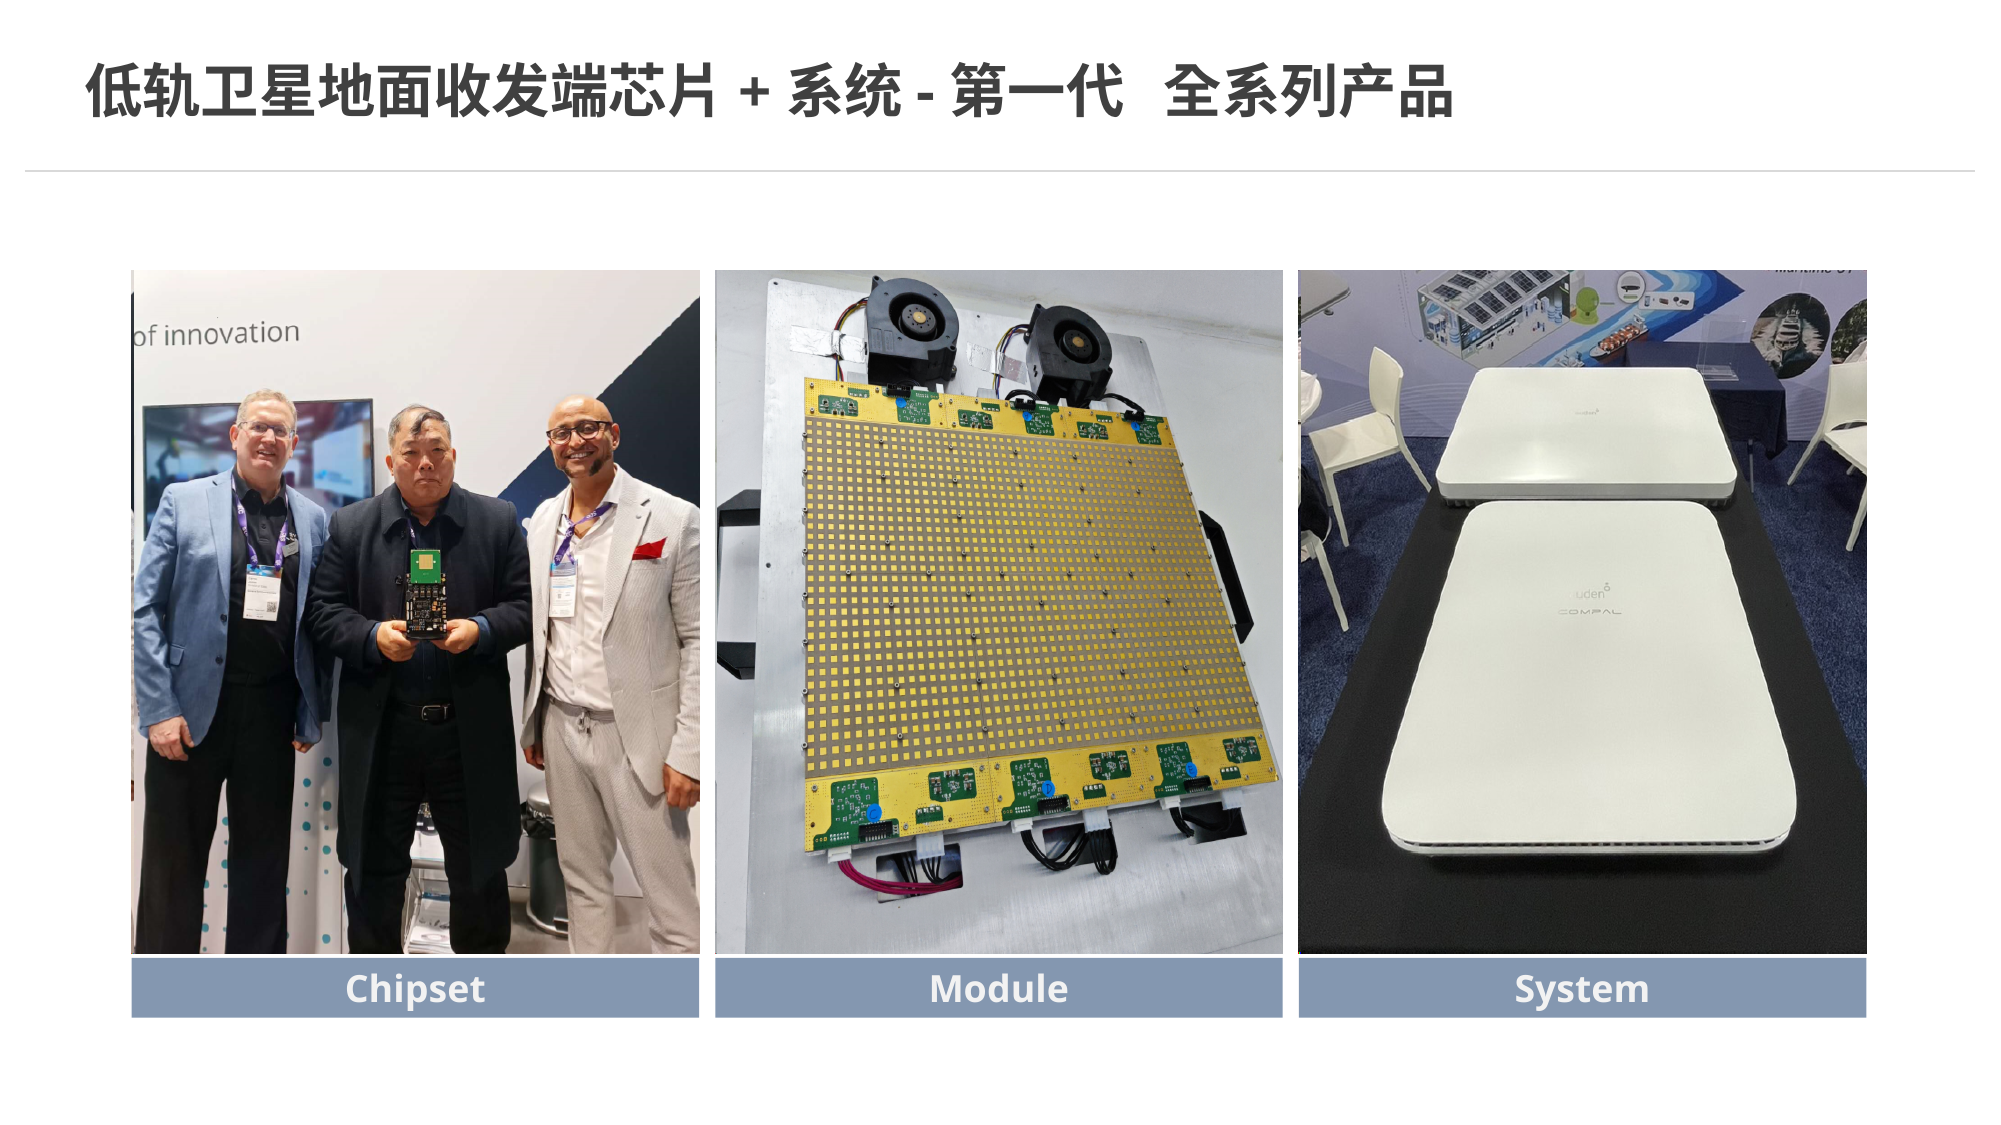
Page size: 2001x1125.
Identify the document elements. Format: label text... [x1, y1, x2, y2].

text_box System [1298, 957, 1867, 1018]
picture [131, 270, 700, 954]
text_box Module [715, 957, 1283, 1018]
text_box 低轨卫星地面收发端芯片+系统-第一代 全系列产品 [69, 46, 1471, 132]
picture [715, 270, 1283, 954]
picture [1298, 270, 1867, 954]
text_box Chipset [131, 957, 700, 1018]
